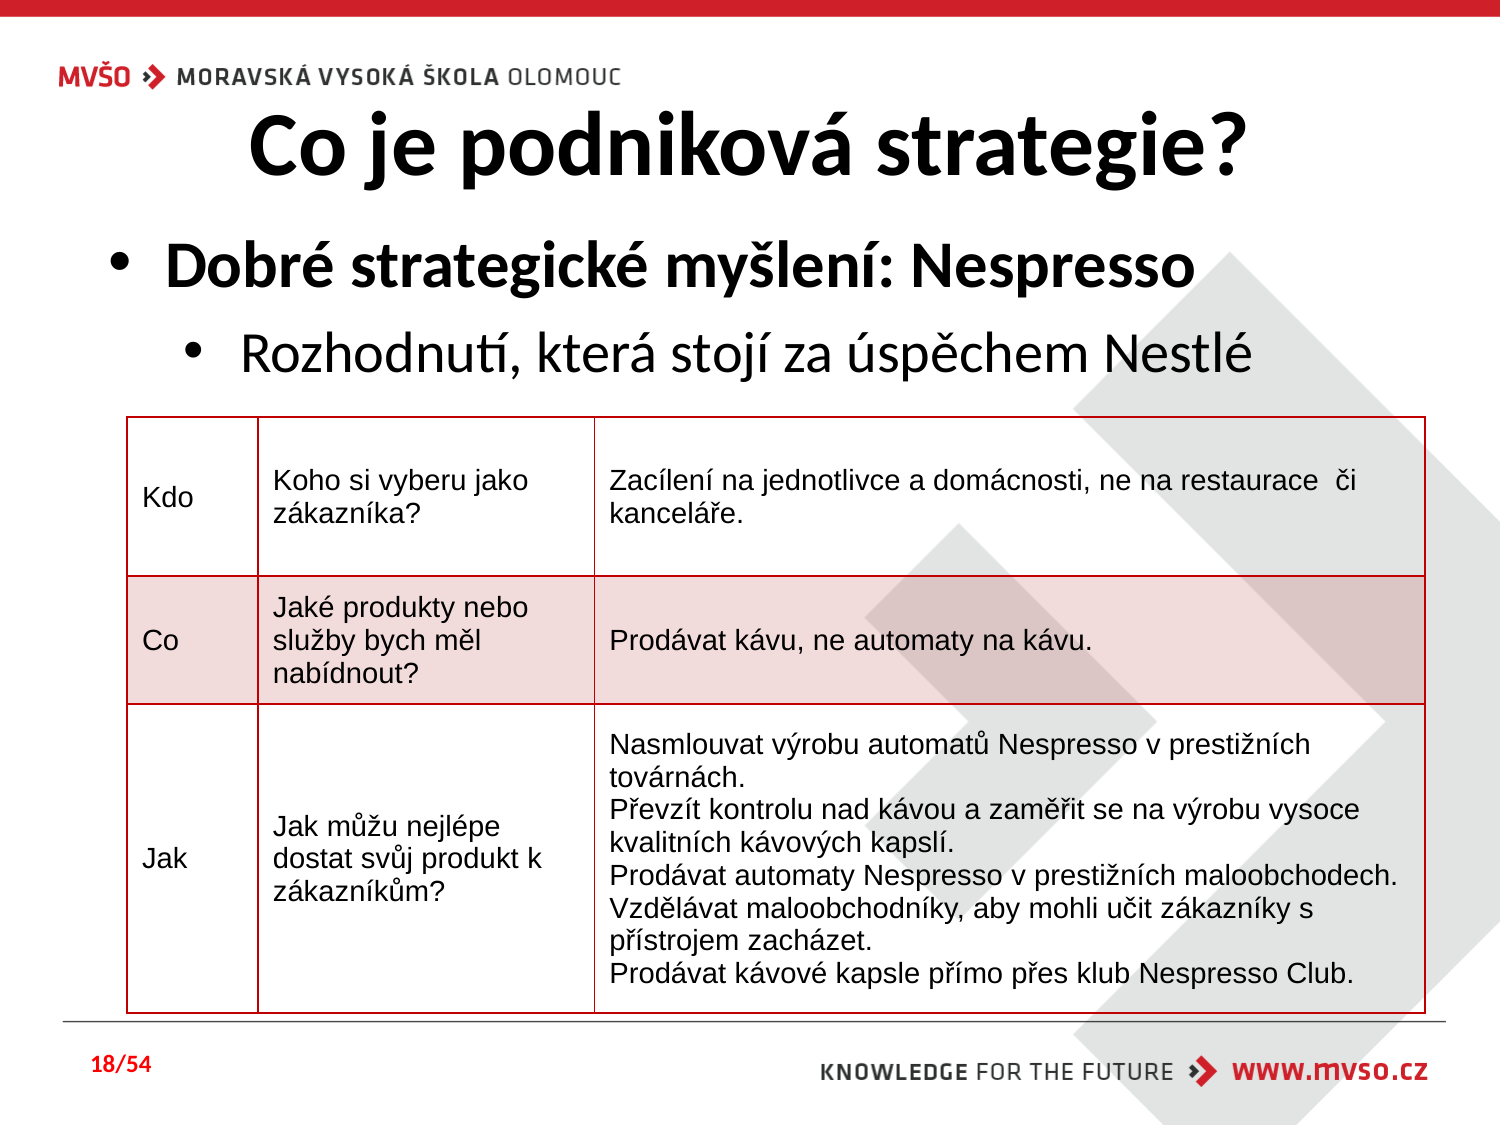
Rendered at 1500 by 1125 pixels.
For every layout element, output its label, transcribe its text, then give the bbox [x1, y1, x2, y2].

table_header Zacílení na jednotlivce a domácnosti, ne na restaurace či kanceláře. [595, 418, 1424, 575]
table_header Kdo [128, 418, 257, 575]
table_cell Nasmlouvat výrobu automatů Nespresso v prestižních továrnách. Převzít kontrolu nad kávou a zaměřit se na výrobu vysoce kvalitních kávových kapslí. Prodávat automaty Nespresso v prestižních maloobchodech. Vzdělávat maloobchodníky, aby mohli učit zákazníky s přístrojem zacházet. Prodávat kávové kapsle přímo přes klub Nespresso Club. [595, 705, 1424, 1012]
title Co je podniková strategie? [75, 45, 1425, 213]
table_cell Jak [128, 705, 257, 1012]
picture [0, 0, 1500, 1125]
list Dobré strategické myšlení: Nespresso Rozhodnutí, která stojí za úspěchem Nestlé [75, 213, 1425, 956]
table_cell Jak můžu nejlépe dostat svůj produkt k zákazníkům? [259, 705, 594, 1012]
text_box 18/54 [74, 1040, 213, 1085]
table_cell Prodávat kávu, ne automaty na kávu. [595, 577, 1424, 703]
table_cell Jaké produkty nebo služby bych měl nabídnout? [259, 577, 594, 703]
table_header Koho si vyberu jako zákazníka? [259, 418, 594, 575]
table_cell Co [128, 577, 257, 703]
